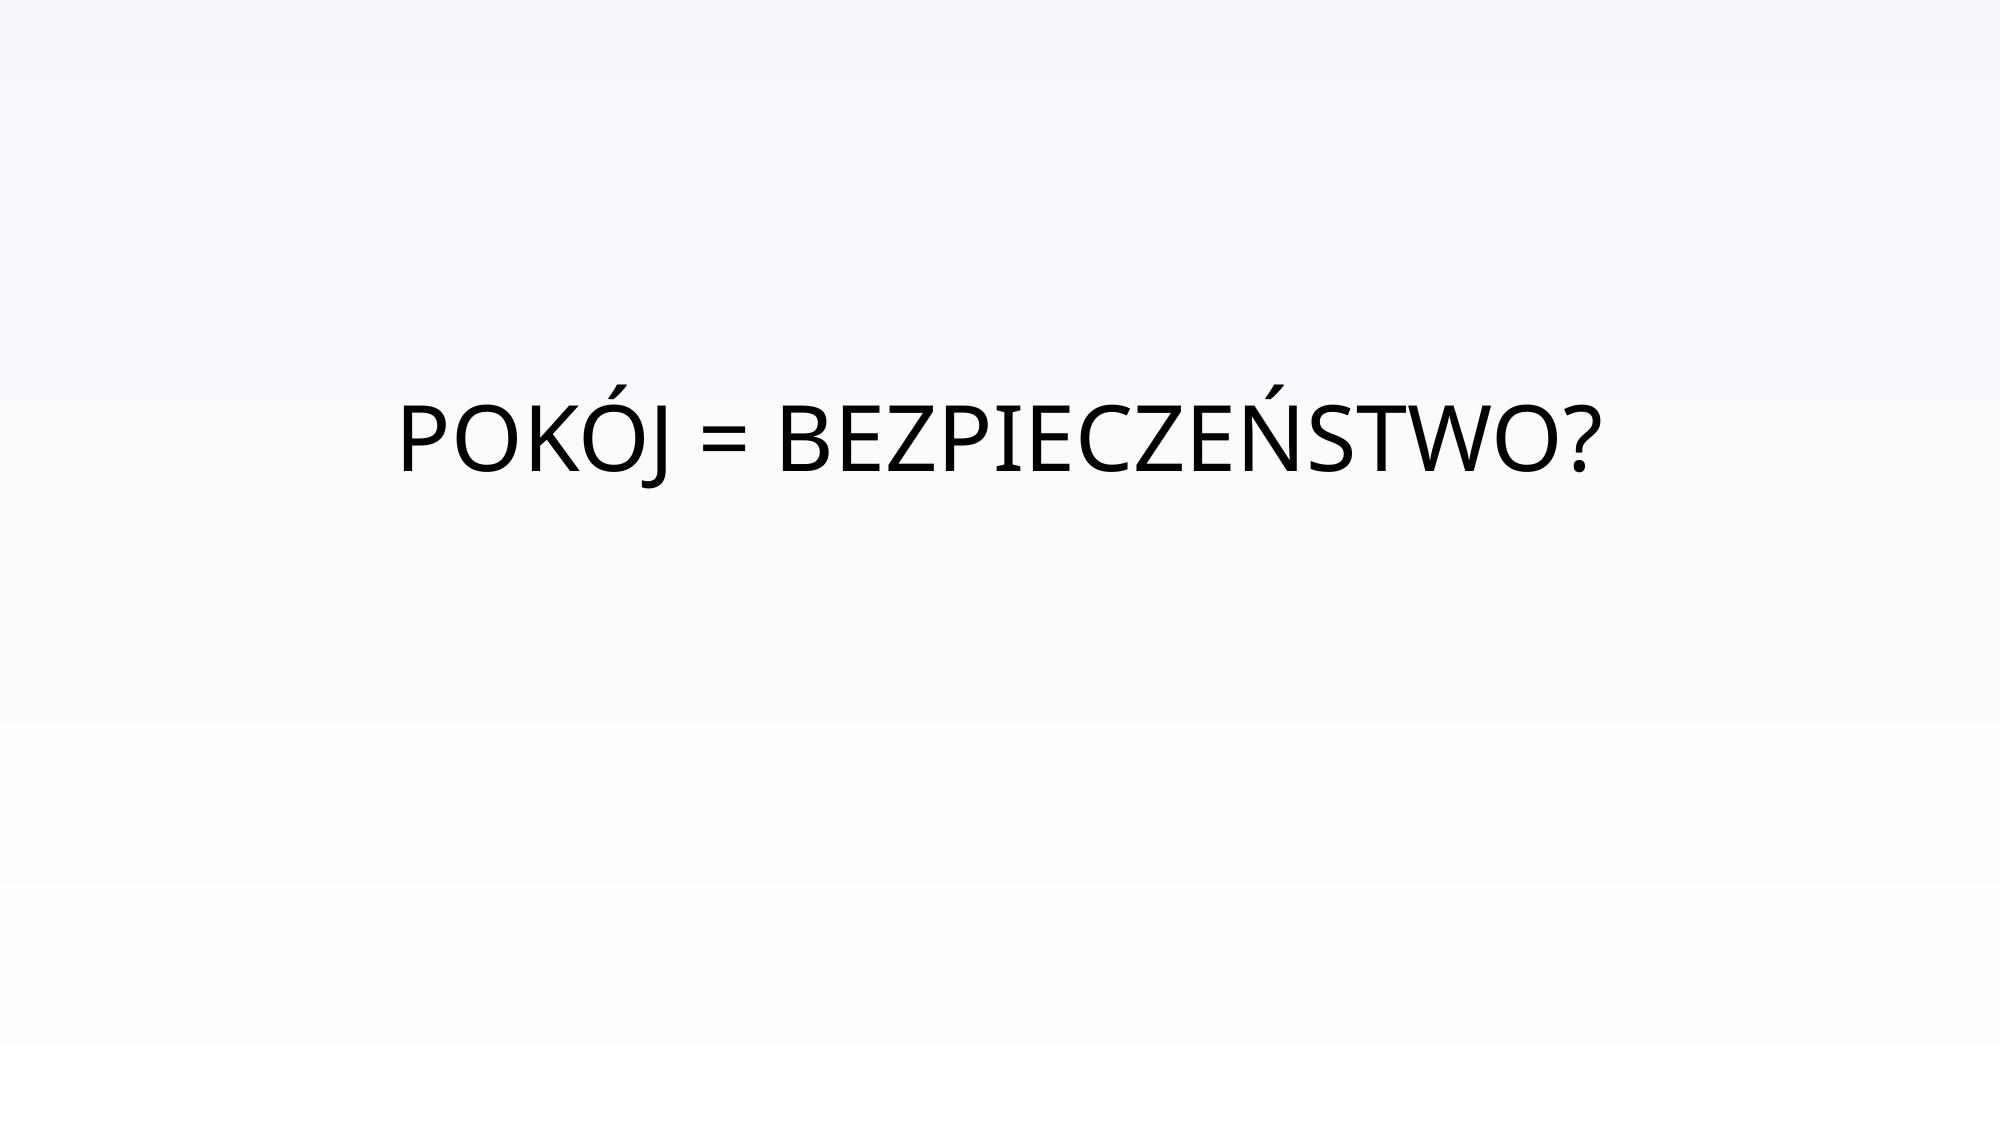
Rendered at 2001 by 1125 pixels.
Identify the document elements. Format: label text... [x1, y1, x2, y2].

title POKÓJ = BEZPIECZEŃSTWO? [137, 59, 1863, 726]
